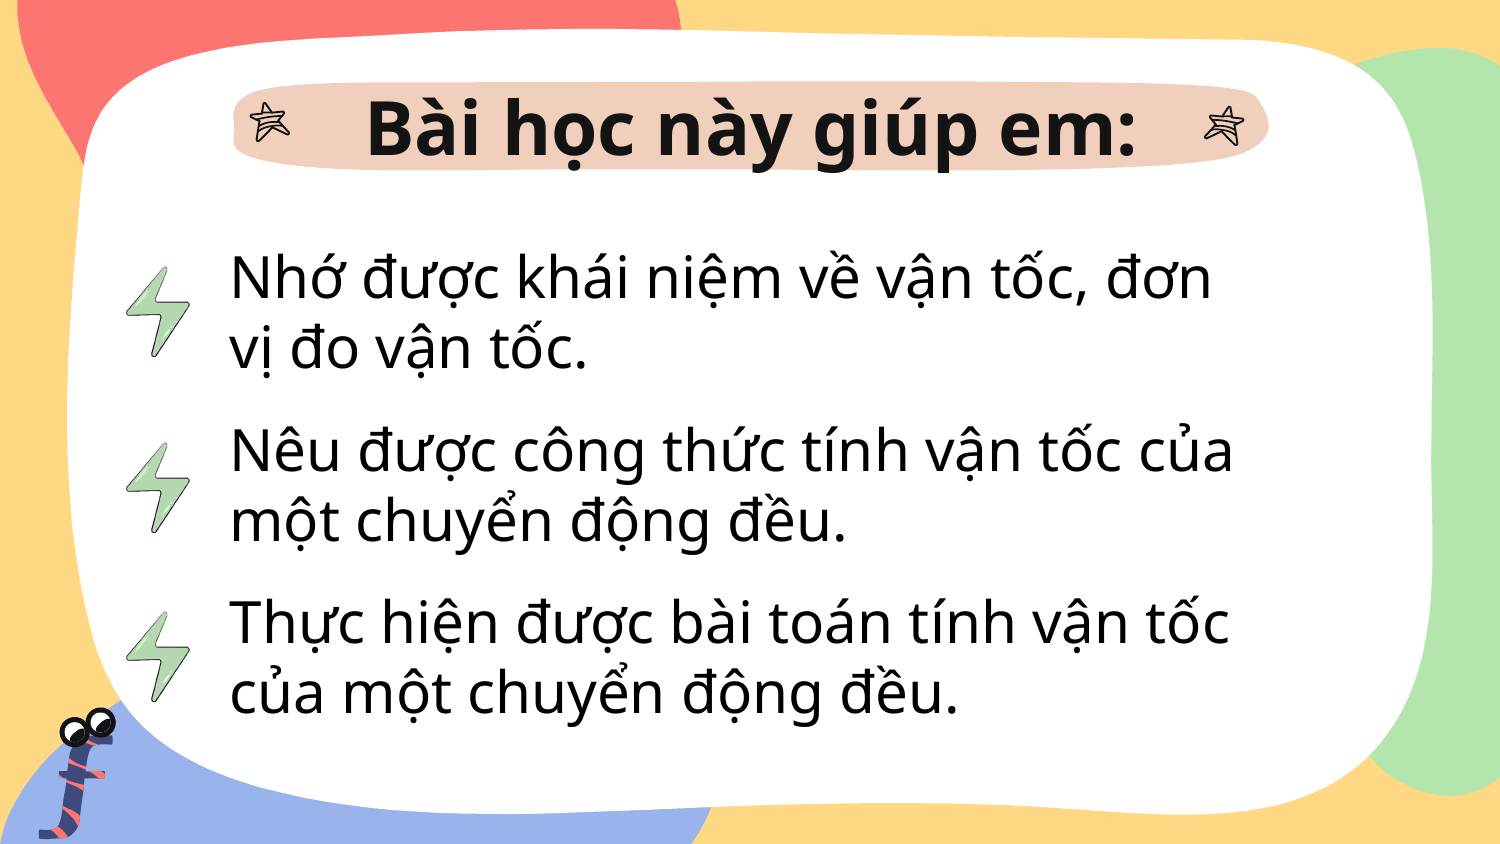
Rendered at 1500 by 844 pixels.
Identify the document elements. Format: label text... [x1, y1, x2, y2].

text_box Nêu được công thức tính vận tốc của một chuyển động đều. [214, 405, 1285, 561]
title Bài học này giúp em: [337, 88, 1166, 164]
text_box [233, 81, 1269, 171]
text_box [38, 707, 116, 840]
picture [122, 264, 194, 358]
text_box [1203, 105, 1245, 147]
picture [122, 609, 193, 703]
text_box Thực hiện được bài toán tính vận tốc của một chuyển động đều. [214, 577, 1276, 733]
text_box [249, 101, 291, 143]
picture [122, 440, 193, 534]
text_box Nhớ được khái niệm về vận tốc, đơn vị đo vận tốc. [214, 233, 1285, 388]
